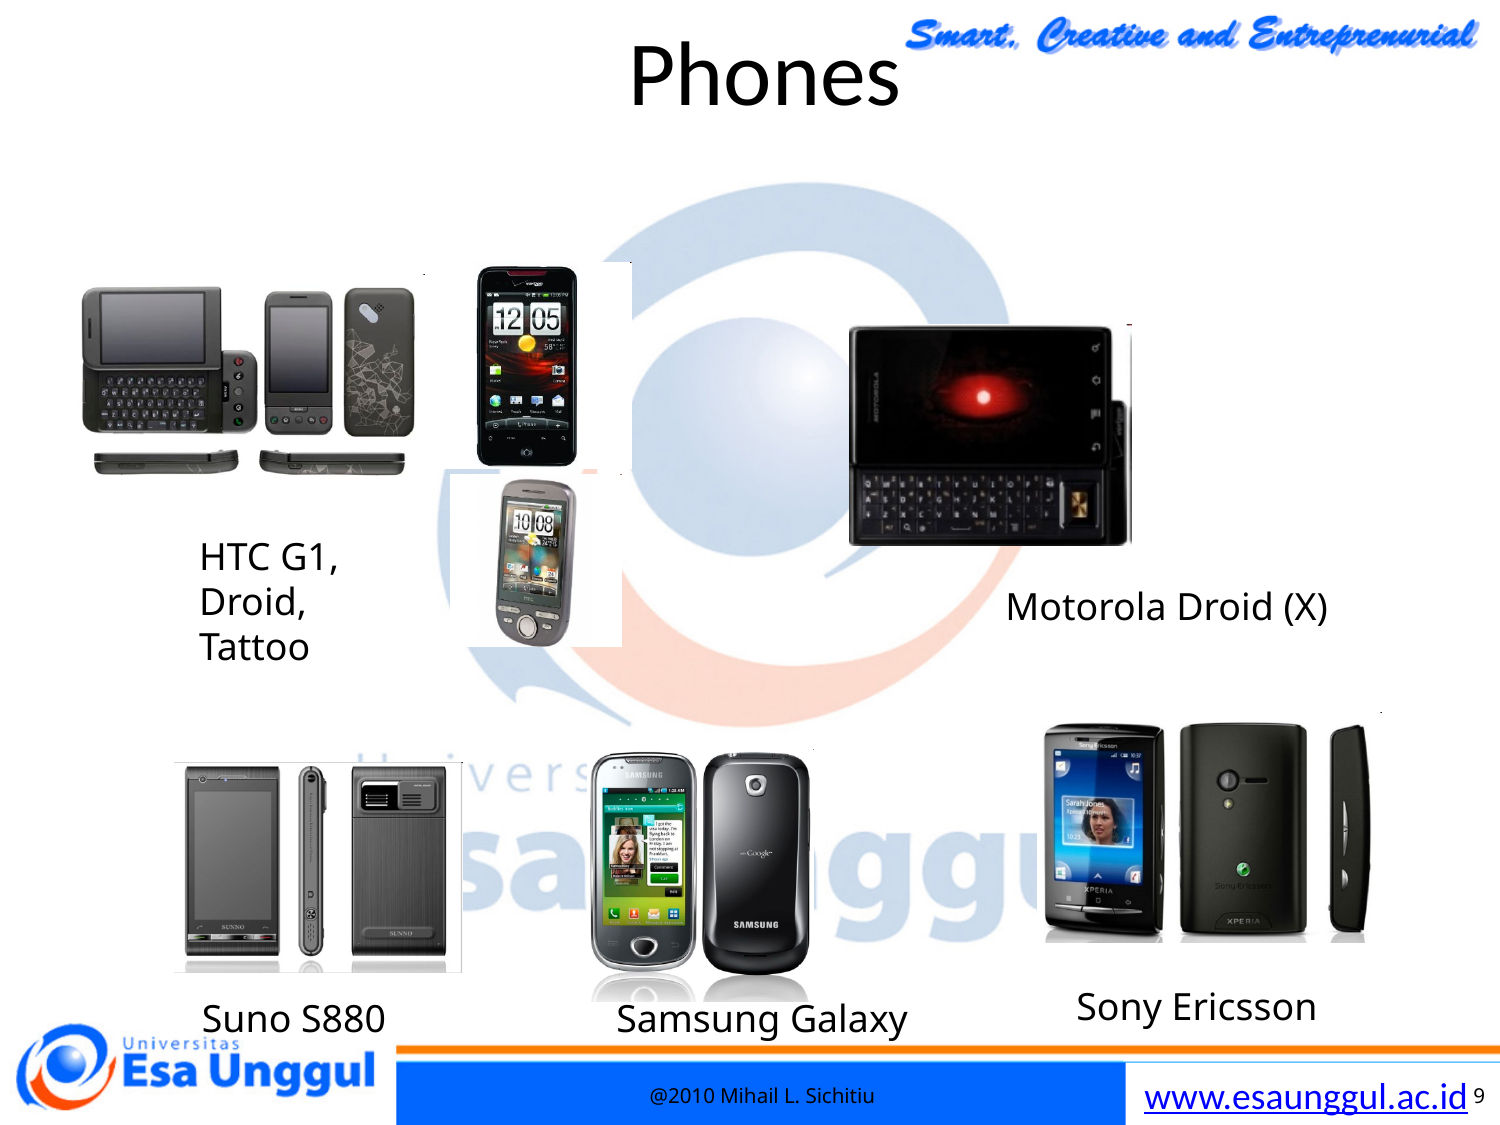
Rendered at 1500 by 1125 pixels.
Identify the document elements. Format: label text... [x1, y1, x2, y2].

text_box Samsung Galaxy [601, 987, 924, 1048]
text_box Motorola Droid (X) [990, 574, 1344, 635]
text_box Sony Ericsson [1061, 974, 1334, 1035]
text_box @2010 Mihail L. Sichitiu [525, 1074, 1000, 1125]
text_box Suno S880 [186, 987, 402, 1048]
picture [0, 0, 1500, 1125]
text_box [1149, 1074, 1500, 1125]
text_box HTC G1, Droid, Tattoo [184, 524, 355, 675]
title Phones [127, 0, 1403, 132]
